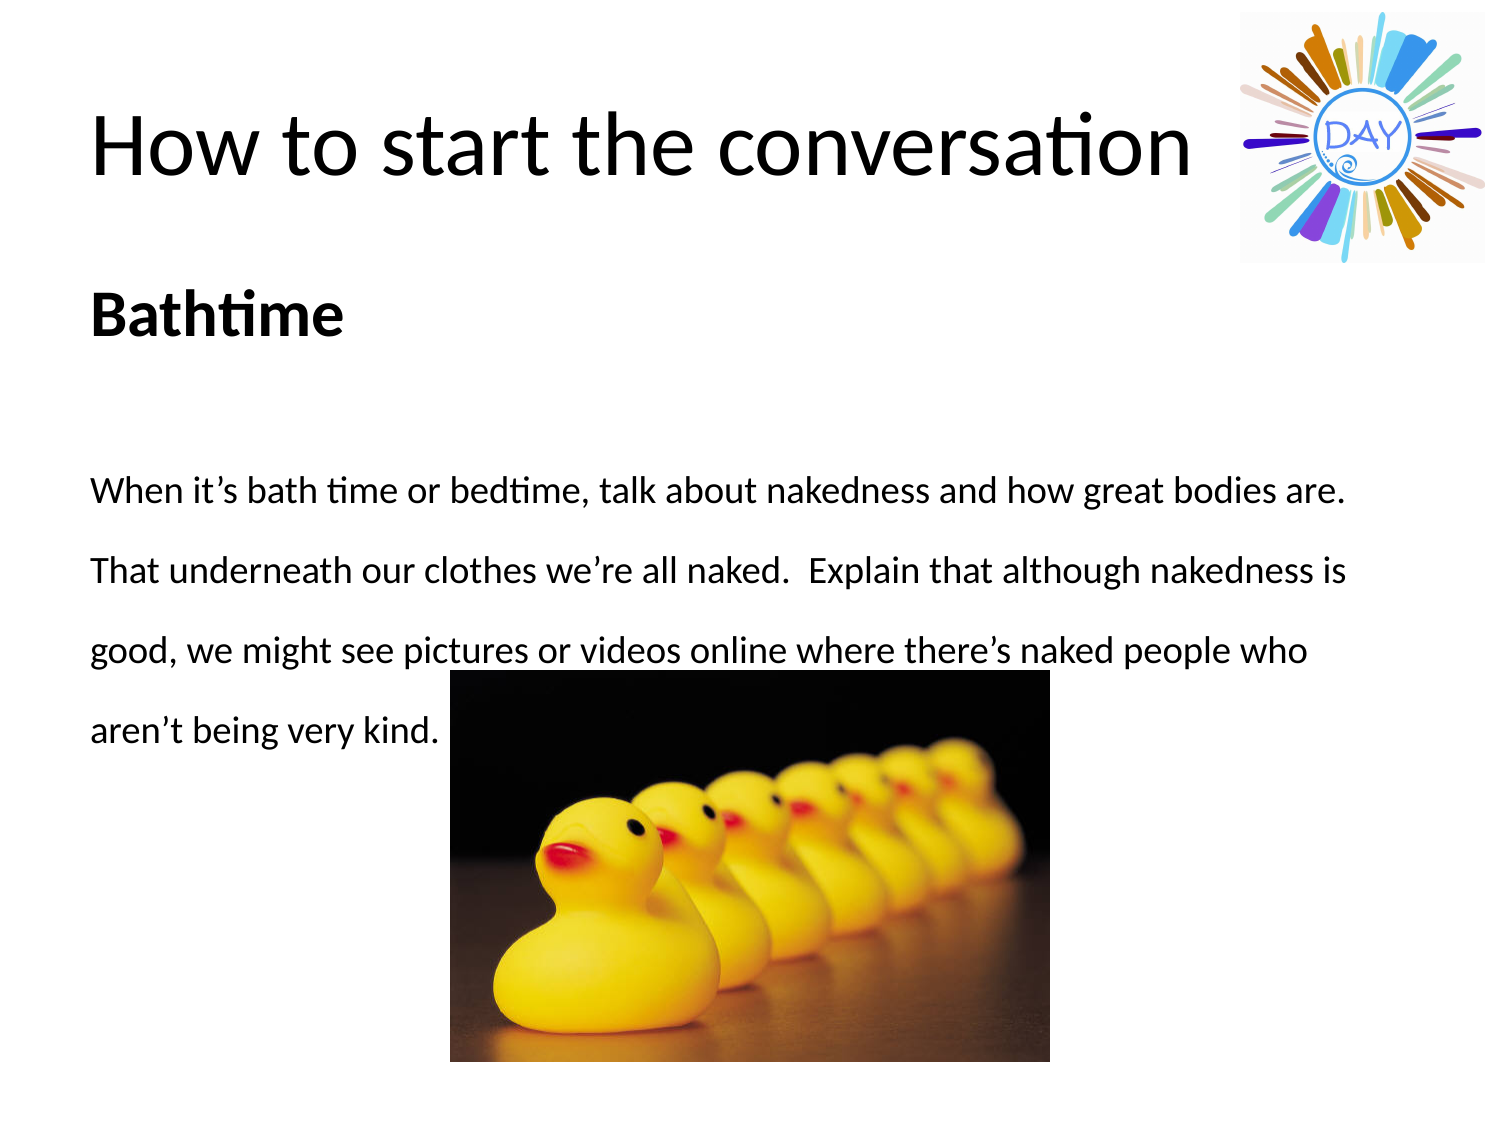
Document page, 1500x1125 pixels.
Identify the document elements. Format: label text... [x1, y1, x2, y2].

picture [1240, 12, 1485, 263]
list Bathtime When it’s bath time or bedtime, talk about nakedness and how great bodies are. That underneath our clothes we’re all naked. Explain that although nakedness is good, we might see pictures or videos online where there’s naked people who aren’t being very kind. [75, 262, 1425, 1005]
title How to start the conversation [75, 45, 1425, 233]
picture [449, 670, 1051, 1063]
